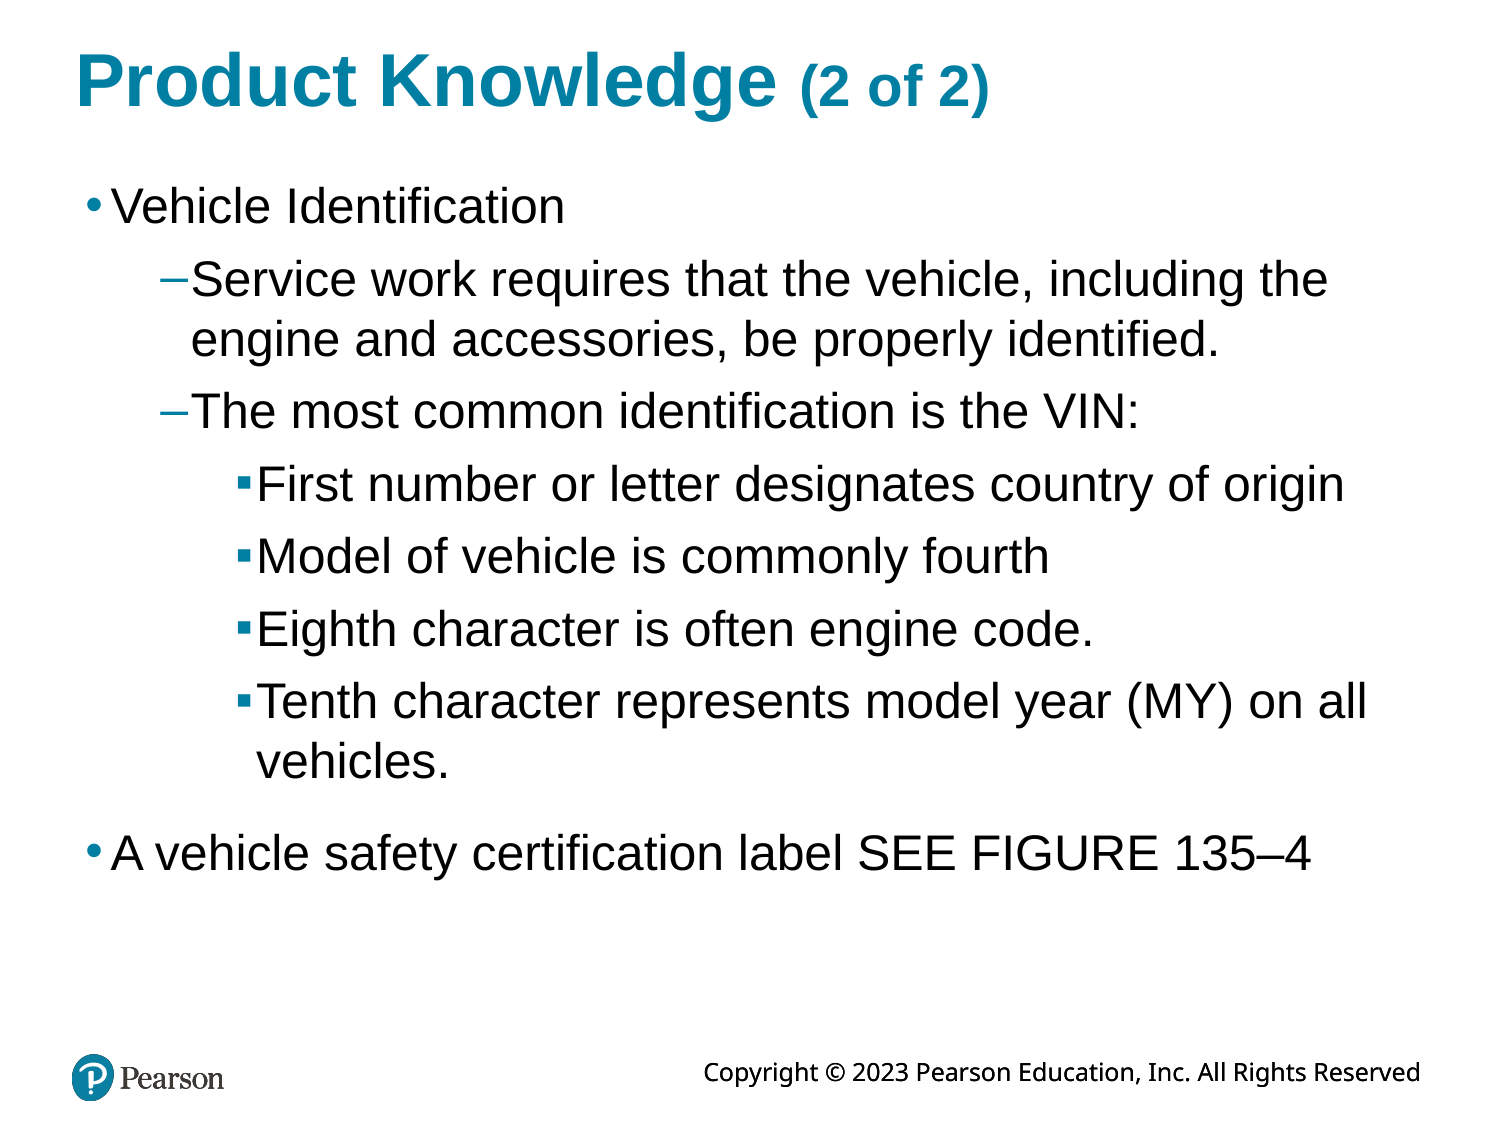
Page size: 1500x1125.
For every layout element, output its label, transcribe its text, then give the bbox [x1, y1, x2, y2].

list Vehicle Identification Service work requires that the vehicle, including the engine and accessories, be properly identified. The most common identification is the VIN: First number or letter designates country of origin Model of vehicle is commonly fourth Eighth character is often engine code. Tenth character represents model year (MY) on all vehicles. A vehicle safety certification label SEE FIGURE 135–4 [68, 166, 1420, 895]
title Product Knowledge (2 of 2) [75, 24, 1425, 131]
picture [72, 1088, 83, 1101]
picture [80, 1063, 106, 1088]
picture [72, 1054, 87, 1070]
picture [98, 1054, 224, 1101]
